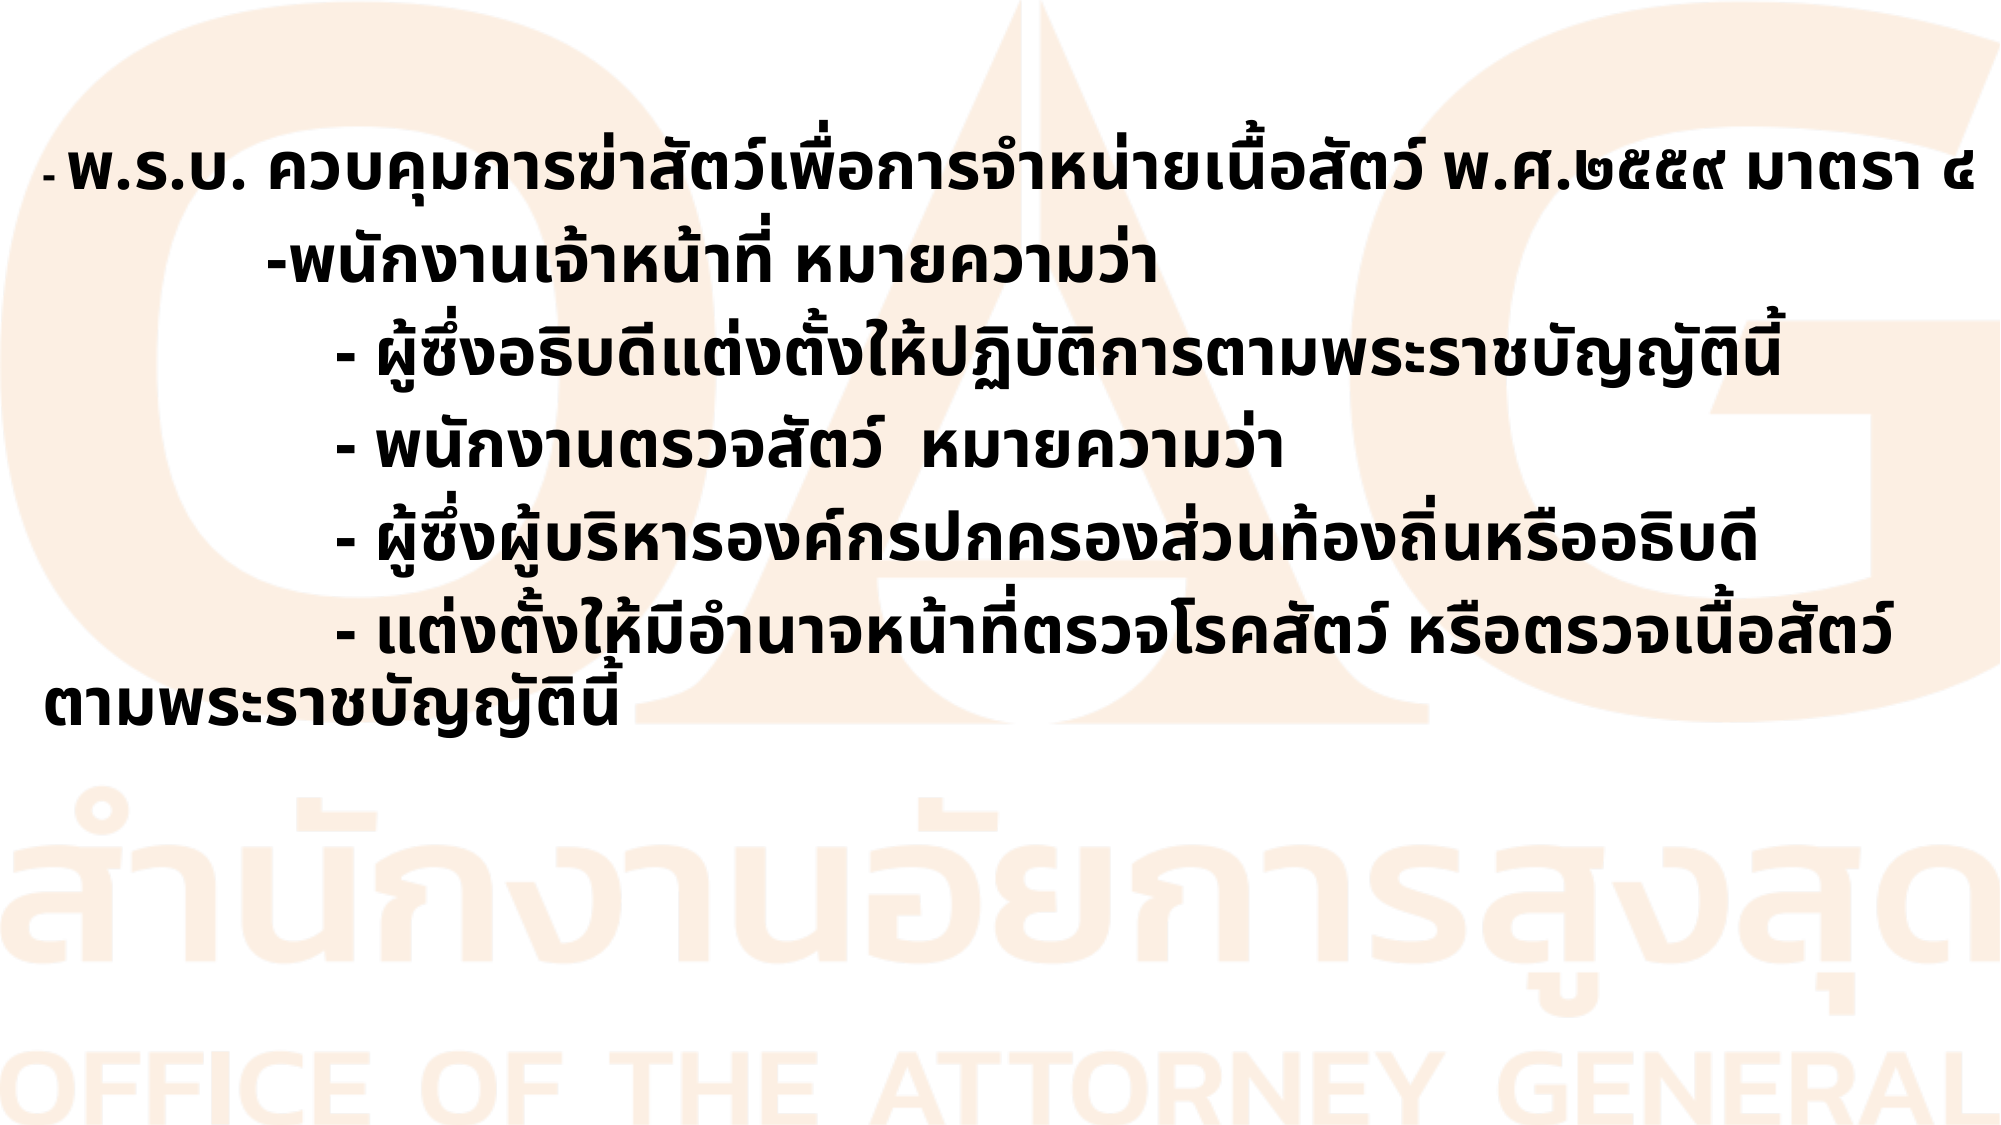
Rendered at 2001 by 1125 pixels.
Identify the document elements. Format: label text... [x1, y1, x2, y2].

list - พ.ร.บ. ควบคุมการฆ่าสัตว์เพื่อการจำหน่ายเนื้อสัตว์ พ.ศ.๒๕๕๙ มาตรา ๔ -พนักงานเจ้าหน้าที่ หมายความว่า - ผู้ซึ่งอธิบดีแต่งตั้งให้ปฏิบัติการตามพระราชบัญญัตินี้ - พนักงานตรวจสัตว์ หมายความว่า - ผู้ซึ่งผู้บริหารองค์กรปกครองส่วนท้องถิ่นหรืออธิบดี - แต่งตั้งให้มีอำนาจหน้าที่ตรวจโรคสัตว์ หรือตรวจเนื้อสัตว์ตามพระราชบัญญัตินี้ [27, 124, 2000, 1032]
